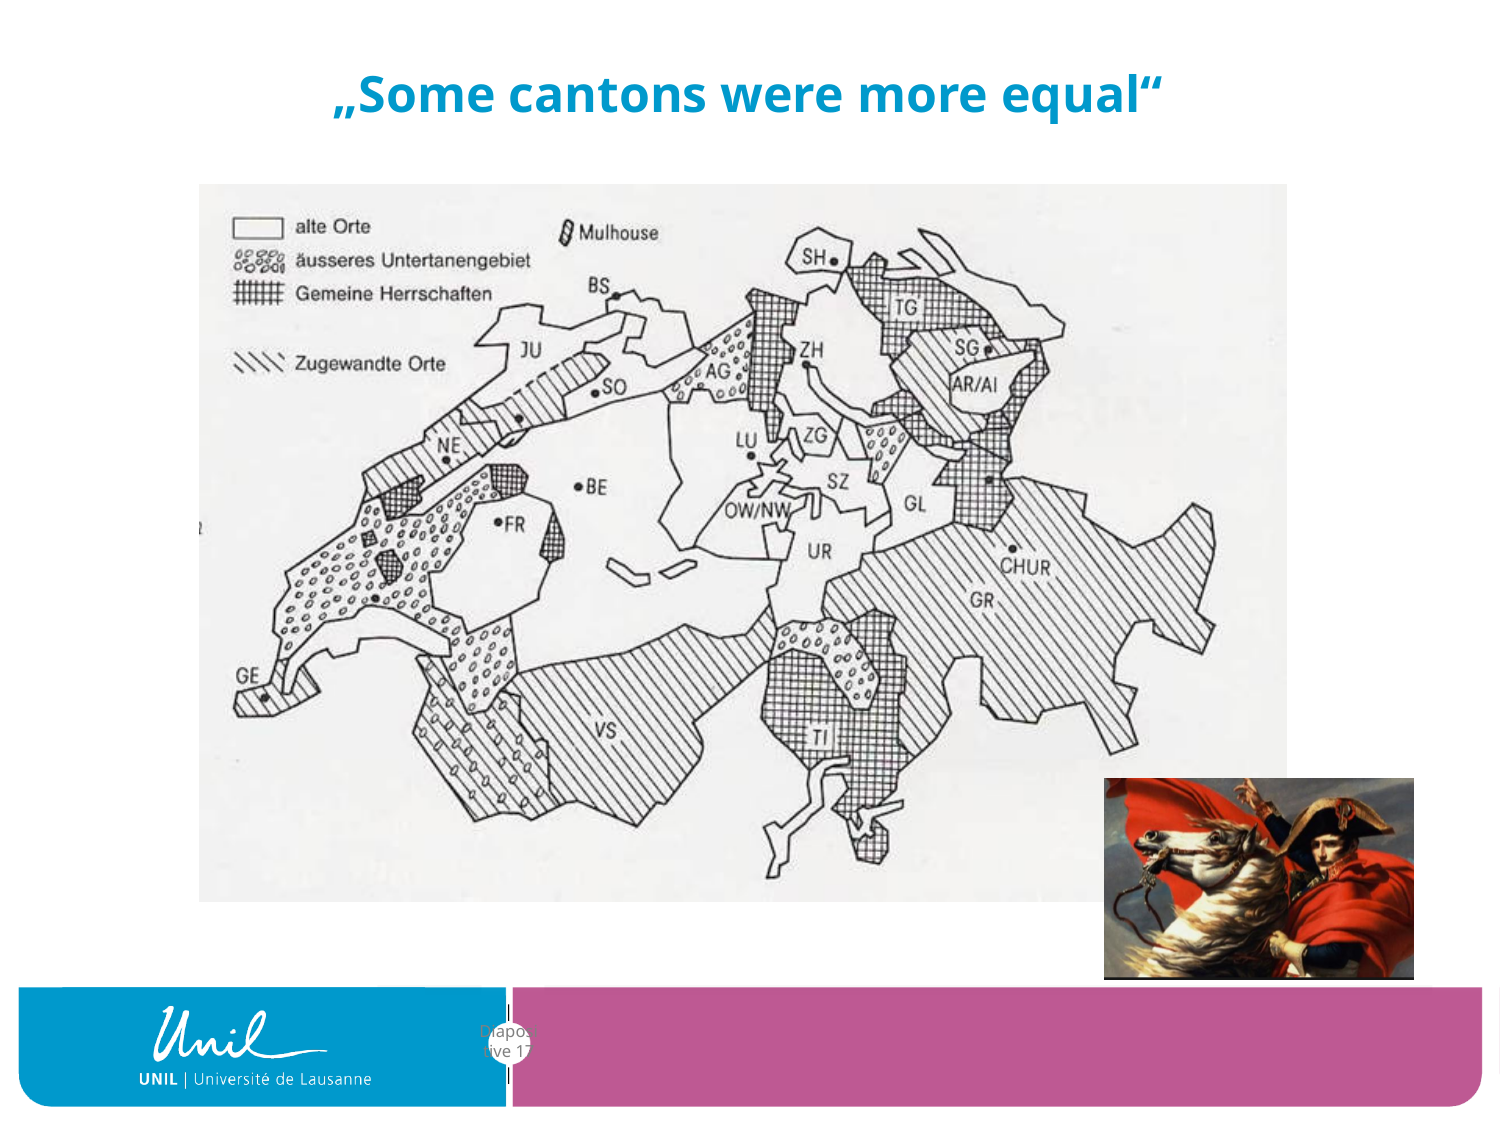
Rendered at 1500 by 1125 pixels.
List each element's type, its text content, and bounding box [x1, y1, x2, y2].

slide_number | Diapositive 17 | [462, 1017, 556, 1068]
picture [0, 985, 1500, 1125]
title „Some cantons were more equal“ [199, 78, 1298, 107]
picture [198, 184, 1414, 980]
